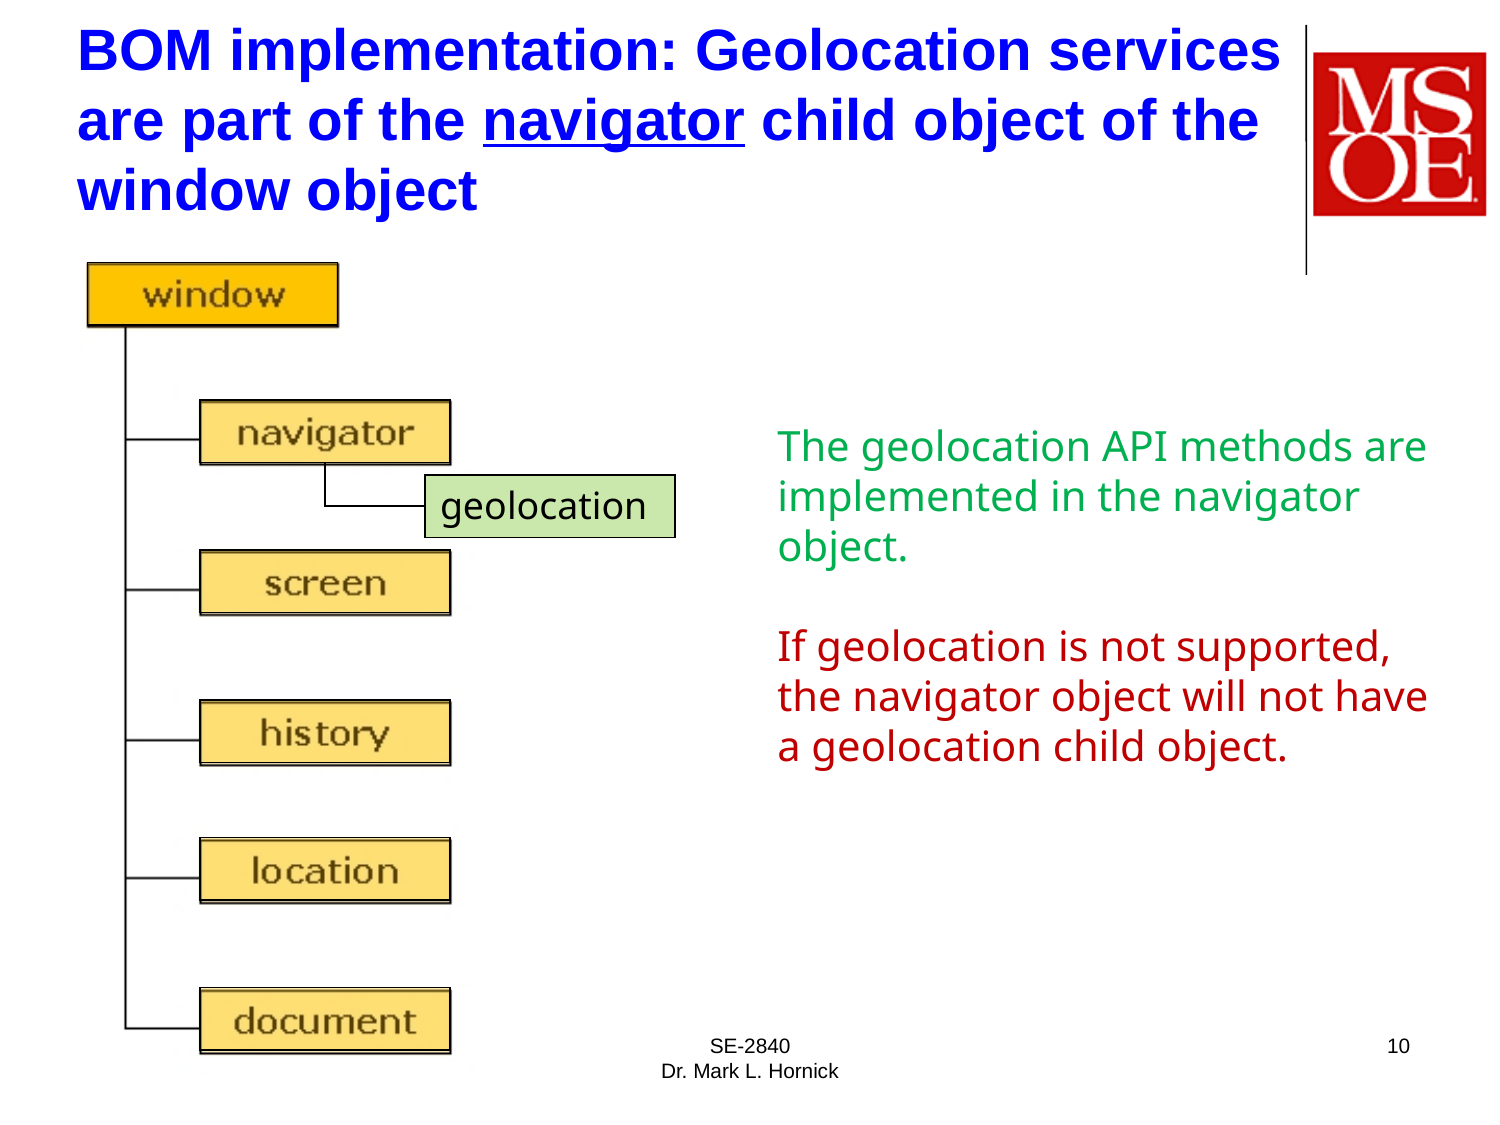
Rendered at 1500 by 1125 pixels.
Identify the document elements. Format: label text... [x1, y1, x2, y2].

picture [1312, 37, 1488, 232]
title BOM implementation: Geolocation services are part of the navigator child object of the window object [62, 62, 1301, 231]
text_box geolocation [479, 474, 675, 538]
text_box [352, 434, 398, 535]
text_box The geolocation API methods are implemented in the navigator object. If geolocation is not supported, the navigator object will not have a geolocation child object. [687, 362, 1450, 778]
footer SE-2840 Dr. Mark L. Hornick [512, 1024, 988, 1101]
picture [74, 249, 476, 1076]
slide_number 10 [1074, 1024, 1426, 1101]
